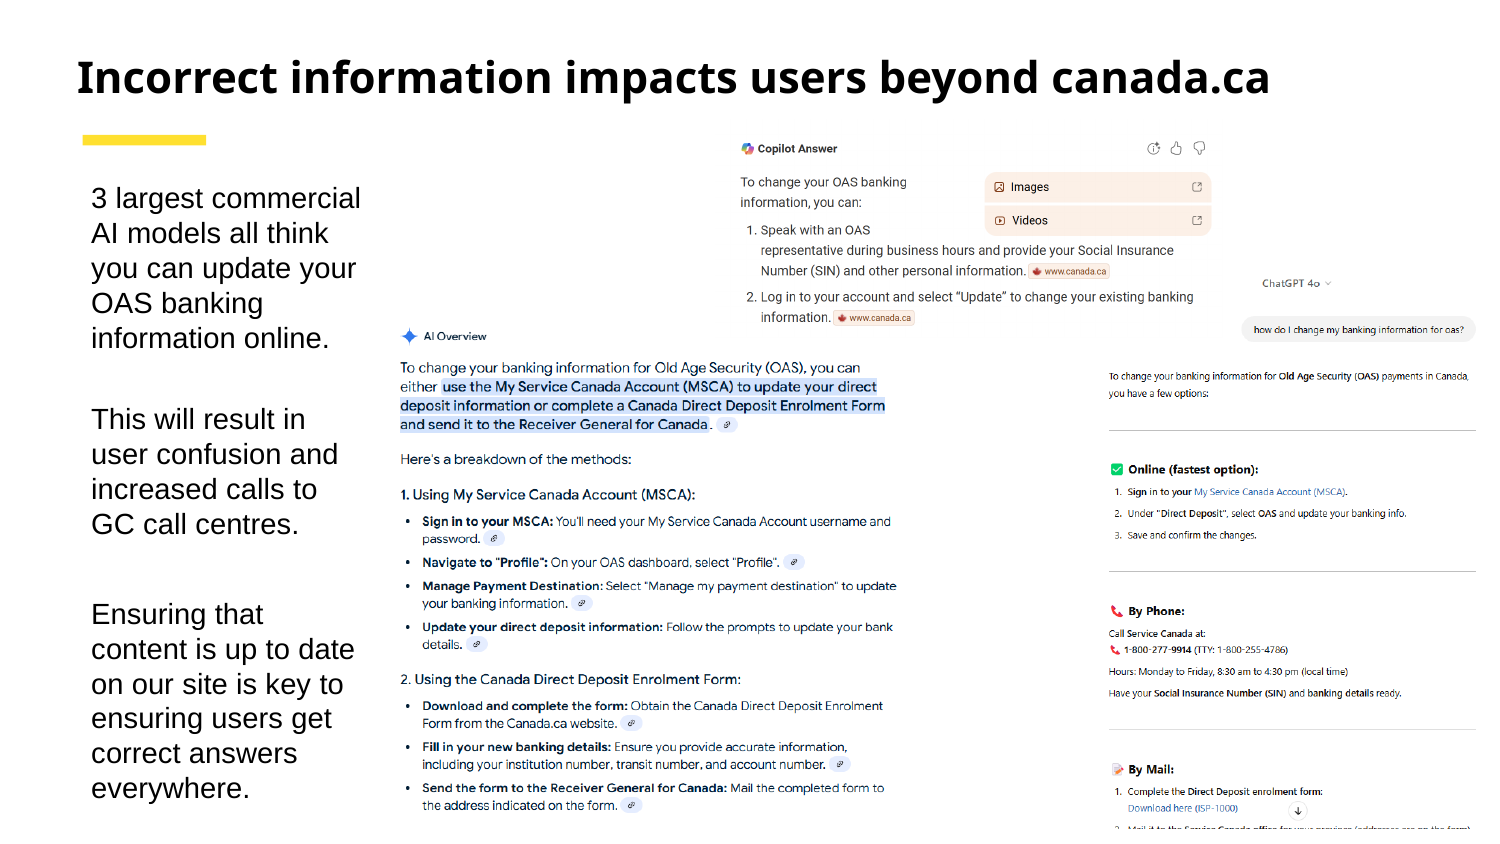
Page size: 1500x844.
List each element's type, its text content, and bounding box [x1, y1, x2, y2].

text_box Ensuring that content is up to date on our site is key to ensuring users get correct answers everywhere. [76, 579, 380, 820]
text_box This will result in user confusion and increased calls to GC call centres. [76, 385, 380, 556]
title Incorrect information impacts users beyond canada.ca [62, 34, 1479, 110]
picture [394, 118, 1480, 829]
text_box 3 largest commercial AI models all think you can update your OAS banking information online. [76, 164, 380, 370]
